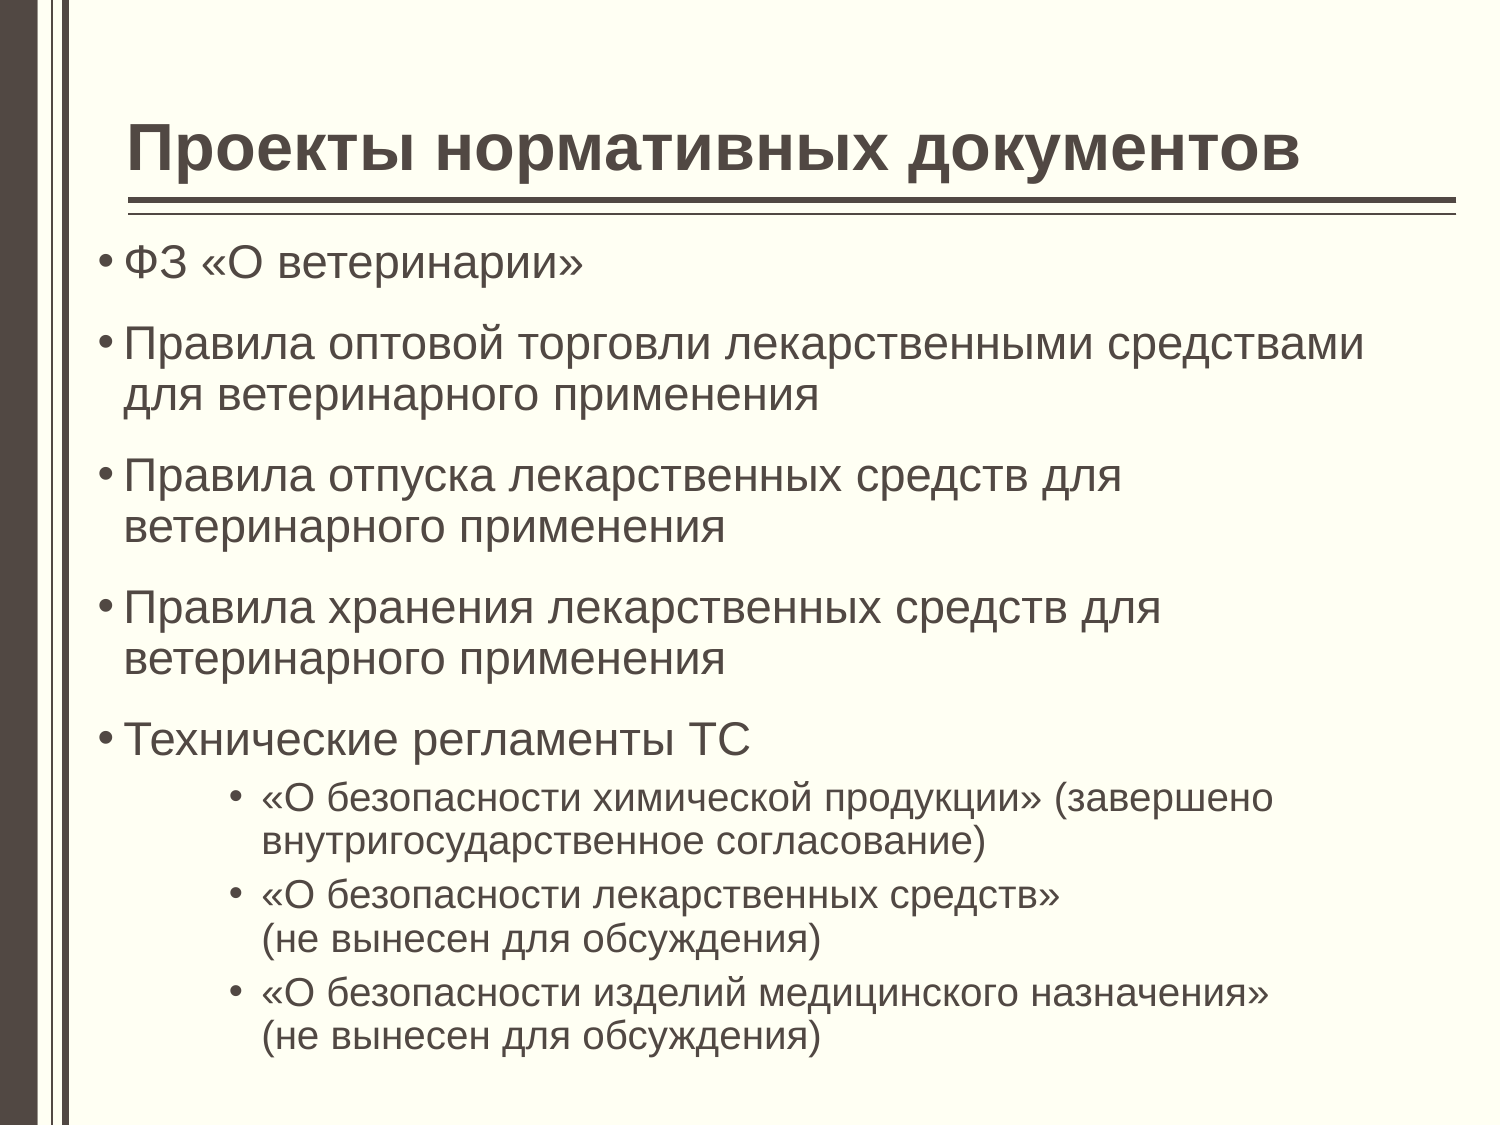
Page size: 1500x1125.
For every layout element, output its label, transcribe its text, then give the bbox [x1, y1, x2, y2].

title Проекты нормативных документов [126, 12, 1457, 193]
list ФЗ «О ветеринарии» Правила оптовой торговли лекарственными средствами для ветеринарного применения Правила отпуска лекарственных средств для ветеринарного применения Правила хранения лекарственных средств для ветеринарного применения Технические регламенты ТС «О безопасности химической продукции» (завершено внутригосударственное согласование) «О безопасности лекарственных средств» (не вынесен для обсуждения) «О безопасности изделий медицинского назначения» (не вынесен для обсуждения) [97, 230, 1457, 1067]
